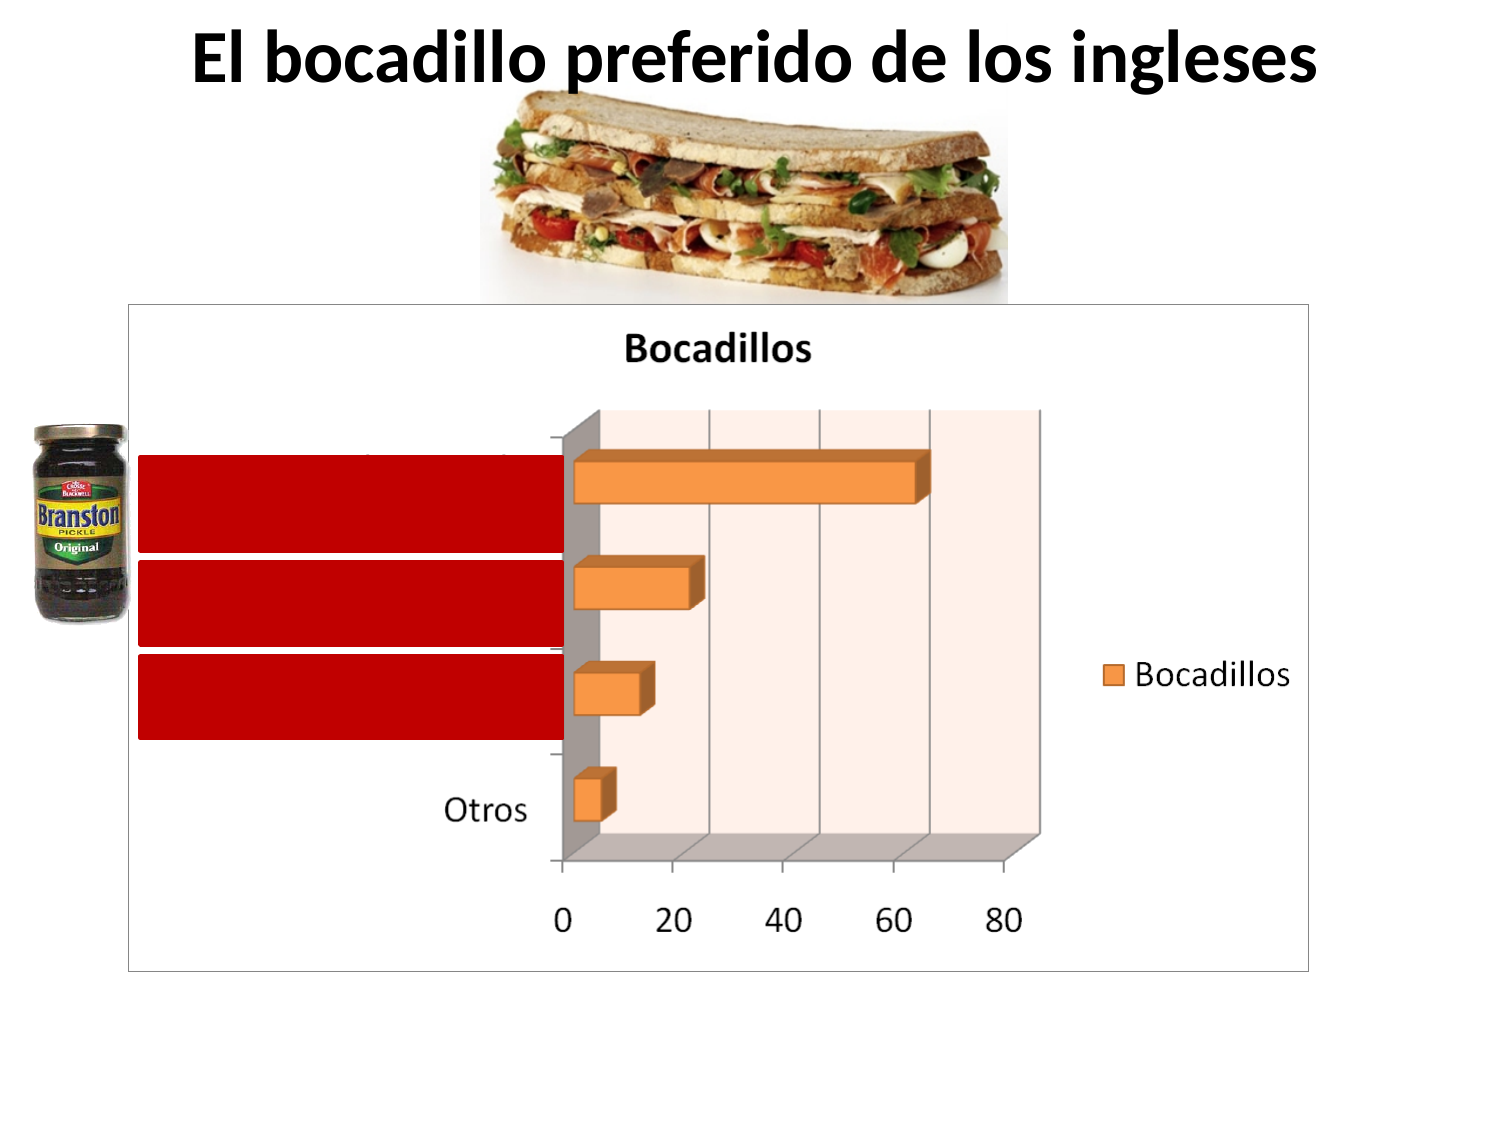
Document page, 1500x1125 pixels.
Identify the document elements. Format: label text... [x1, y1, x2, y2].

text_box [128, 304, 1309, 972]
text_box El bocadillo preferido de los ingleses [46, 0, 1465, 105]
picture [480, 23, 1008, 304]
picture [0, 409, 160, 637]
